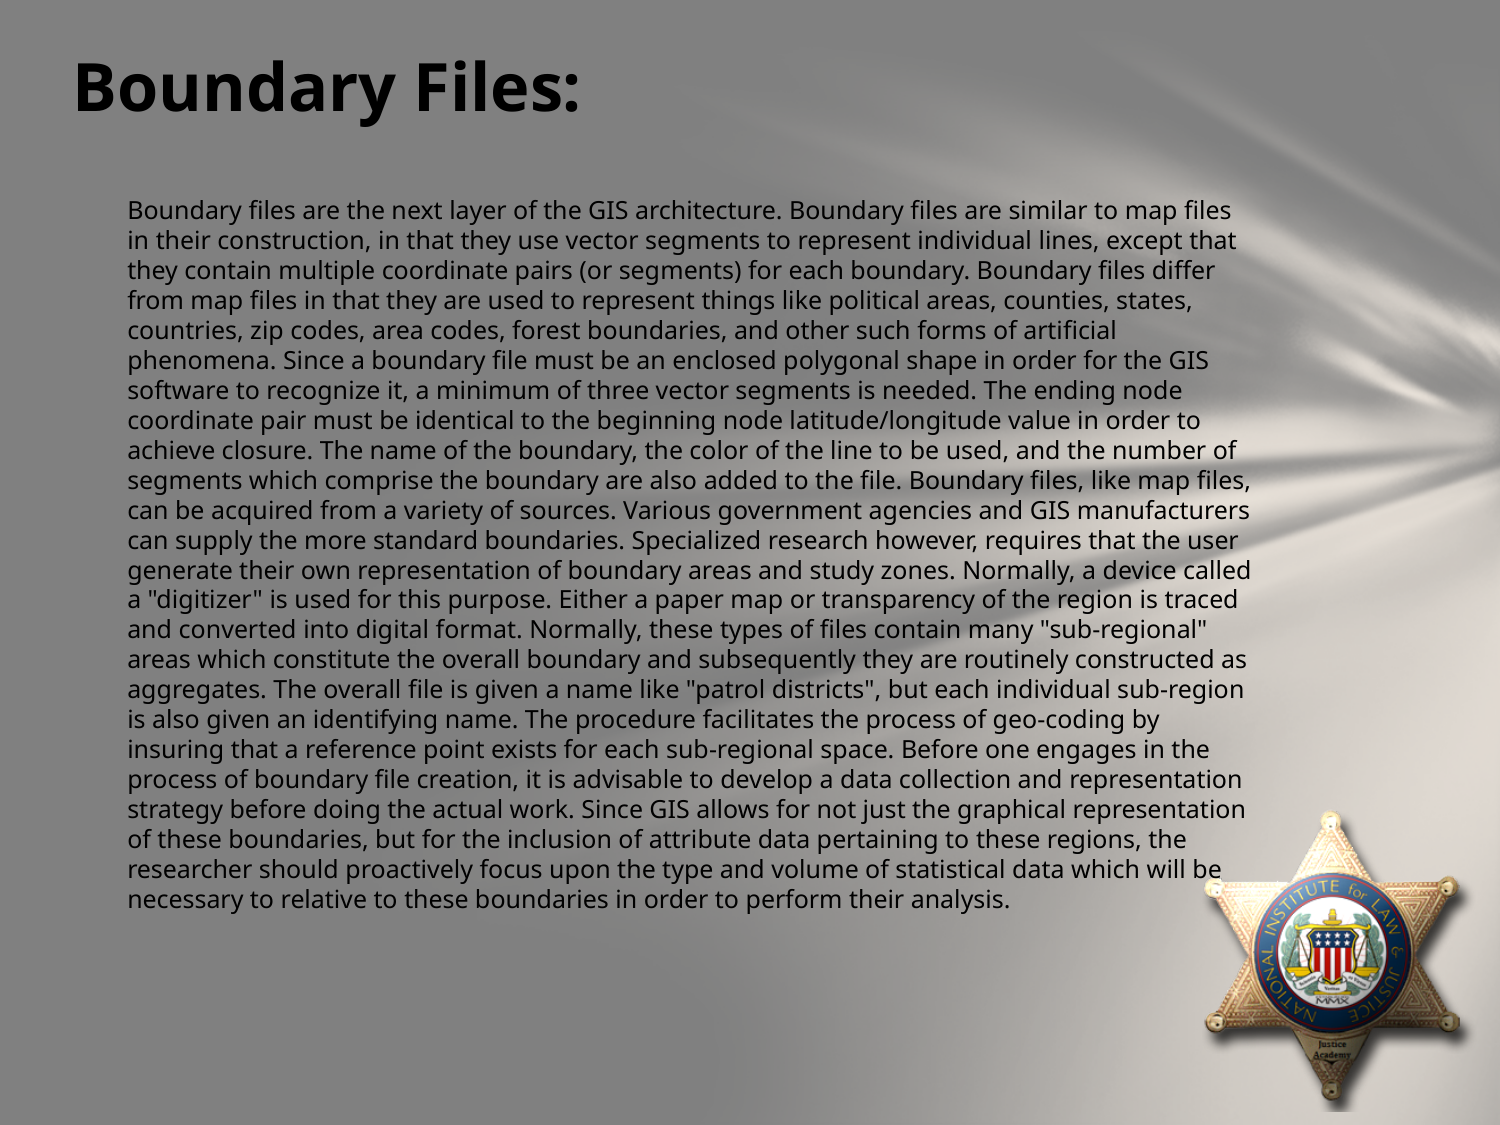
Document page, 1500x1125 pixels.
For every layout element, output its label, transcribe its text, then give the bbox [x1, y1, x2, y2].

text_box Boundary files are the next layer of the GIS architecture. Boundary files are similar to map files in their construction, in that they use vector segments to represent individual lines, except that they contain multiple coordinate pairs (or segments) for each boundary. Boundary files differ from map files in that they are used to represent things like political areas, counties, states, countries, zip codes, area codes, forest boundaries, and other such forms of artificial phenomena. Since a boundary file must be an enclosed polygonal shape in order for the GIS software to recognize it, a minimum of three vector segments is needed. The ending node coordinate pair must be identical to the beginning node latitude/longitude value in order to achieve closure. The name of the boundary, the color of the line to be used, and the number of segments which comprise the boundary are also added to the file. Boundary files, like map files, can be acquired from a variety of sources. Various government agencies and GIS manufacturers can supply the more standard boundaries. Specialized research however, requires that the user generate their own representation of boundary areas and study zones. Normally, a device called a "digitizer" is used for this purpose. Either a paper map or transparency of the region is traced and converted into digital format. Normally, these types of files contain many "sub-regional" areas which constitute the overall boundary and subsequently they are routinely constructed as aggregates. The overall file is given a name like "patrol districts", but each individual sub-region is also given an identifying name. The procedure facilitates the process of geo-coding by insuring that a reference point exists for each sub-regional space. Before one engages in the process of boundary file creation, it is advisable to develop a data collection and representation strategy before doing the actual work. Since GIS allows for not just the graphical representation of these boundaries, but for the inclusion of attribute data pertaining to these regions, the researcher should proactively focus upon the type and volume of statistical data which will be necessary to relative to these boundaries in order to perform their analysis. [112, 187, 1275, 921]
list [1174, 799, 1487, 1112]
title Boundary Files: [57, 37, 1318, 213]
